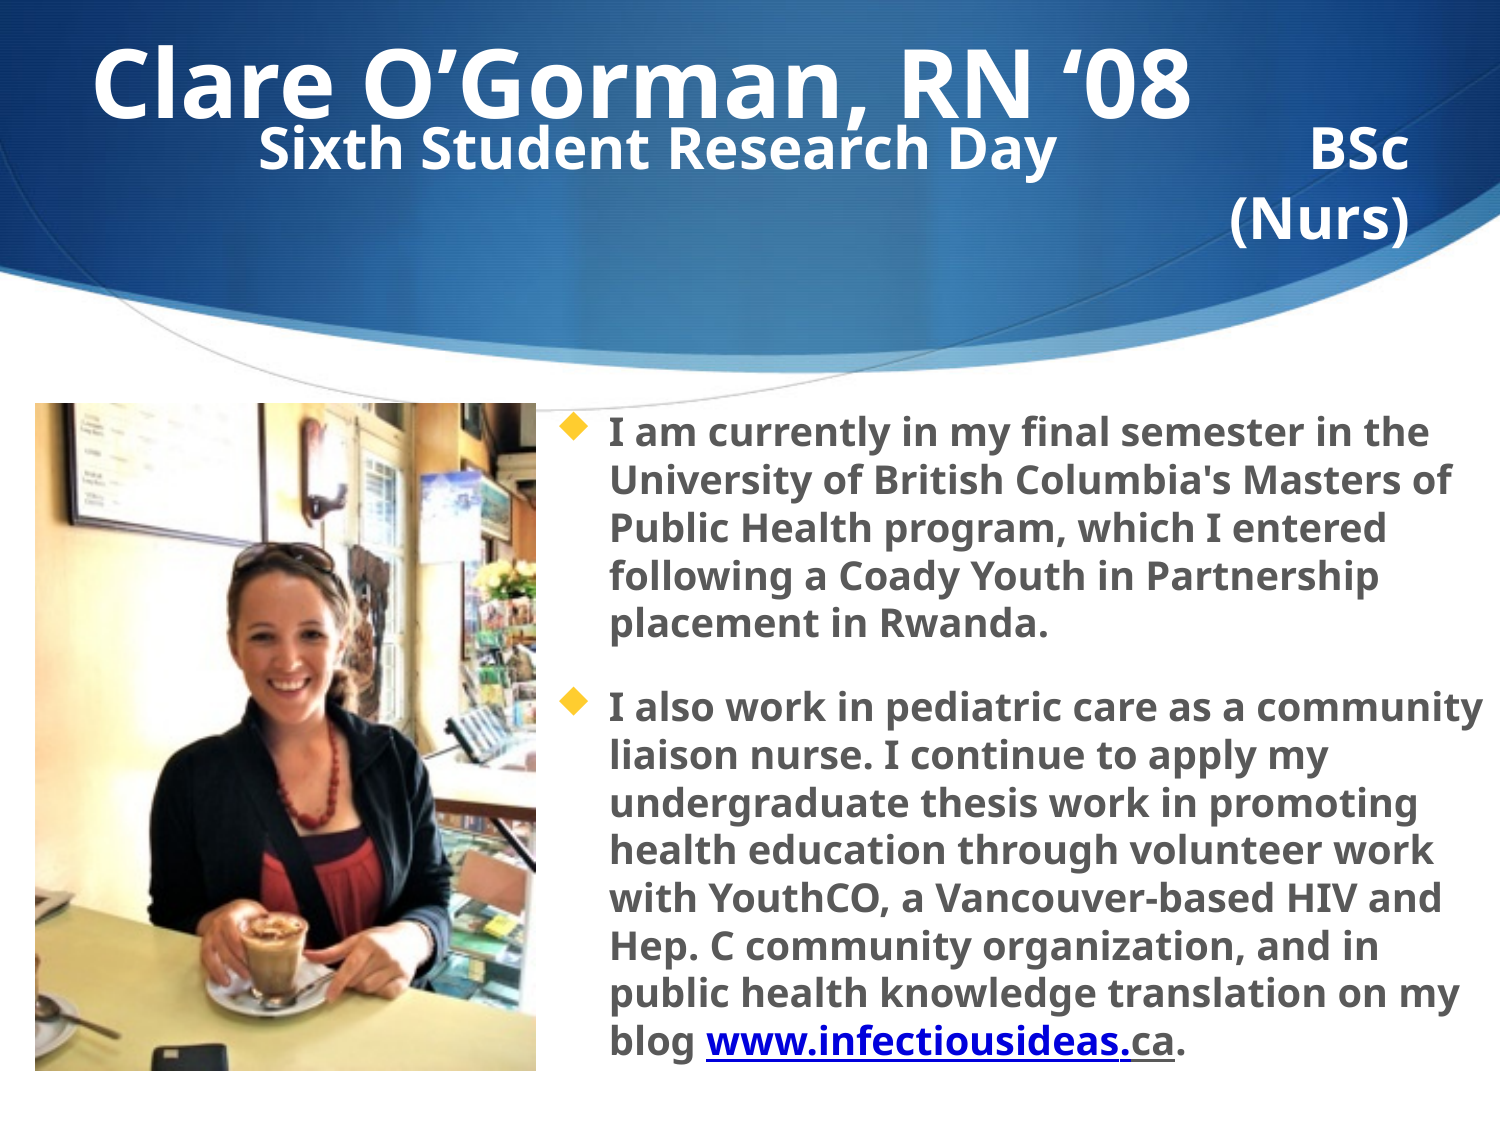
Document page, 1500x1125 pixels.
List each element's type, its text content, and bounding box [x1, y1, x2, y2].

text_box Sixth Student Research Day BSc (Nurs) [74, 115, 1425, 248]
picture [0, 0, 1500, 1125]
title Clare O’Gorman, RN ‘08 [75, 14, 1425, 115]
list I am currently in my final semester in the University of British Columbia's Masters of Public Health program, which I entered following a Coady Youth in Partnership placement in Rwanda. I also work in pediatric care as a community liaison nurse. I continue to apply my undergraduate thesis work in promoting health education through volunteer work with YouthCO, a Vancouver-based HIV and Hep. C community organization, and in public health knowledge translation on my blog www.infectiousideas.ca. [541, 399, 1499, 1118]
